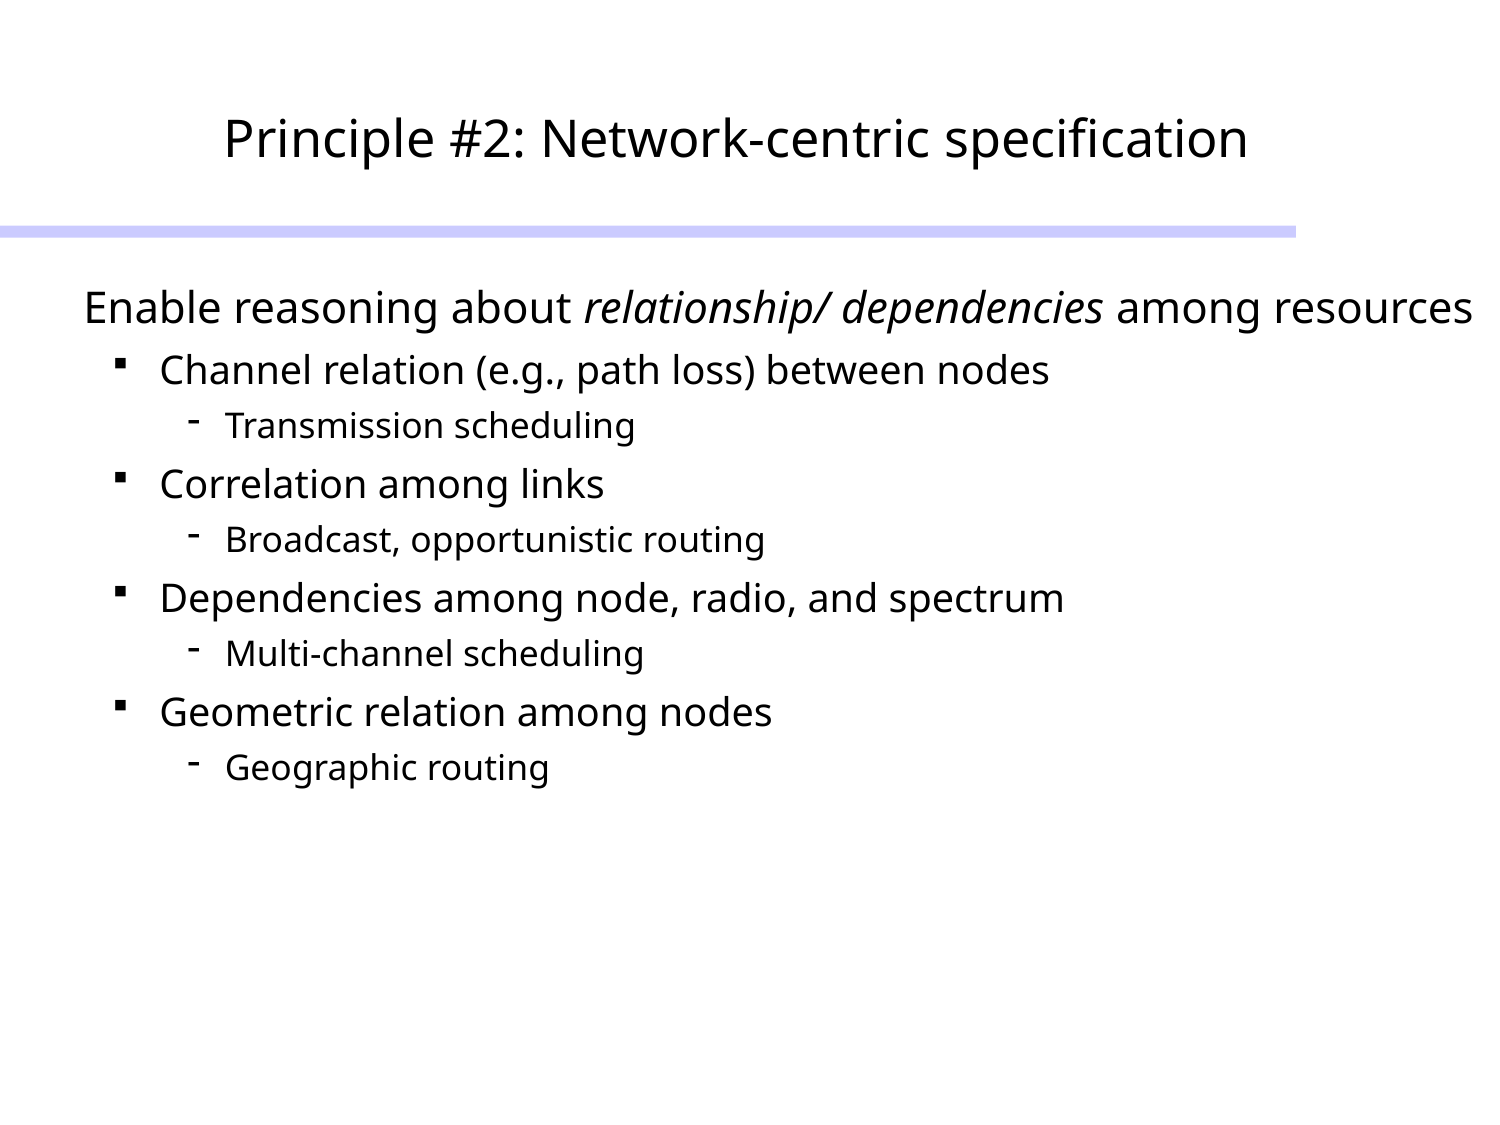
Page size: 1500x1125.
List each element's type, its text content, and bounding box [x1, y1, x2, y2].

list Enable reasoning about relationship/ dependencies among resources Channel relation (e.g., path loss) between nodes Transmission scheduling Correlation among links Broadcast, opportunistic routing Dependencies among node, radio, and spectrum Multi-channel scheduling Geometric relation among nodes Geographic routing [22, 266, 1500, 1042]
title Principle #2: Network-centric specification [62, 96, 1413, 176]
